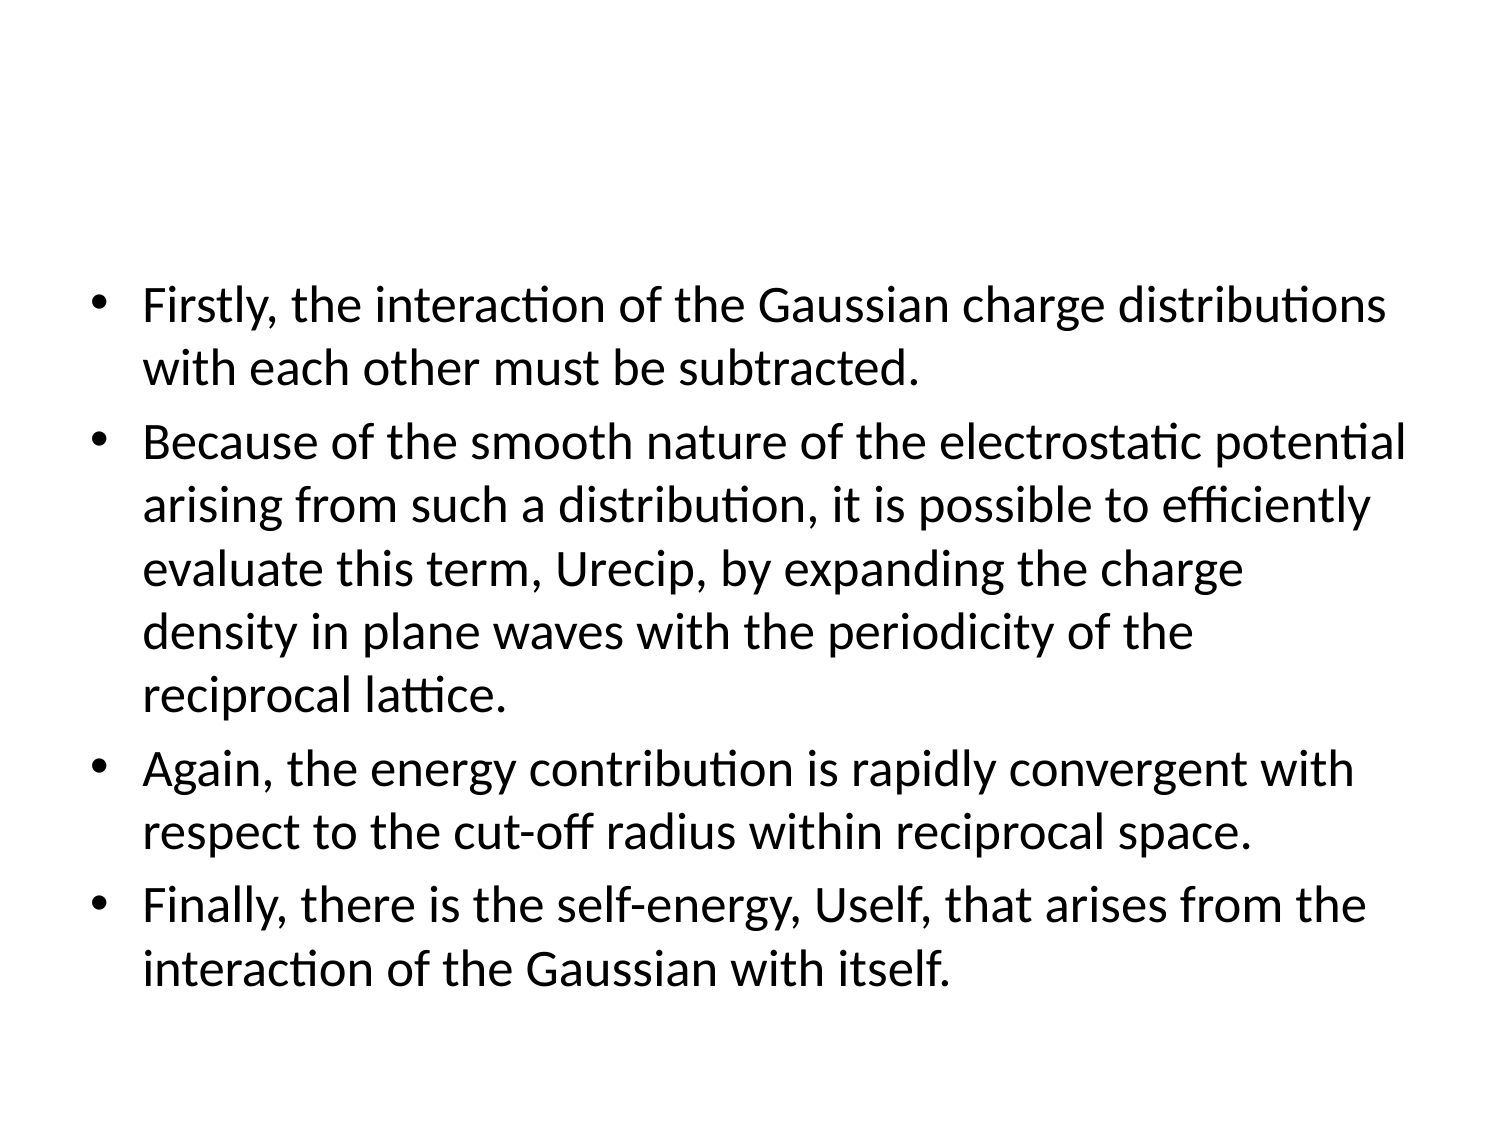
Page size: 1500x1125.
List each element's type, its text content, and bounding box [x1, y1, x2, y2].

list Firstly, the interaction of the Gaussian charge distributions with each other must be subtracted. Because of the smooth nature of the electrostatic potential arising from such a distribution, it is possible to efficiently evaluate this term, Urecip, by expanding the charge density in plane waves with the periodicity of the reciprocal lattice. Again, the energy contribution is rapidly convergent with respect to the cut-off radius within reciprocal space. Finally, there is the self-energy, Uself, that arises from the interaction of the Gaussian with itself. [75, 262, 1425, 1005]
